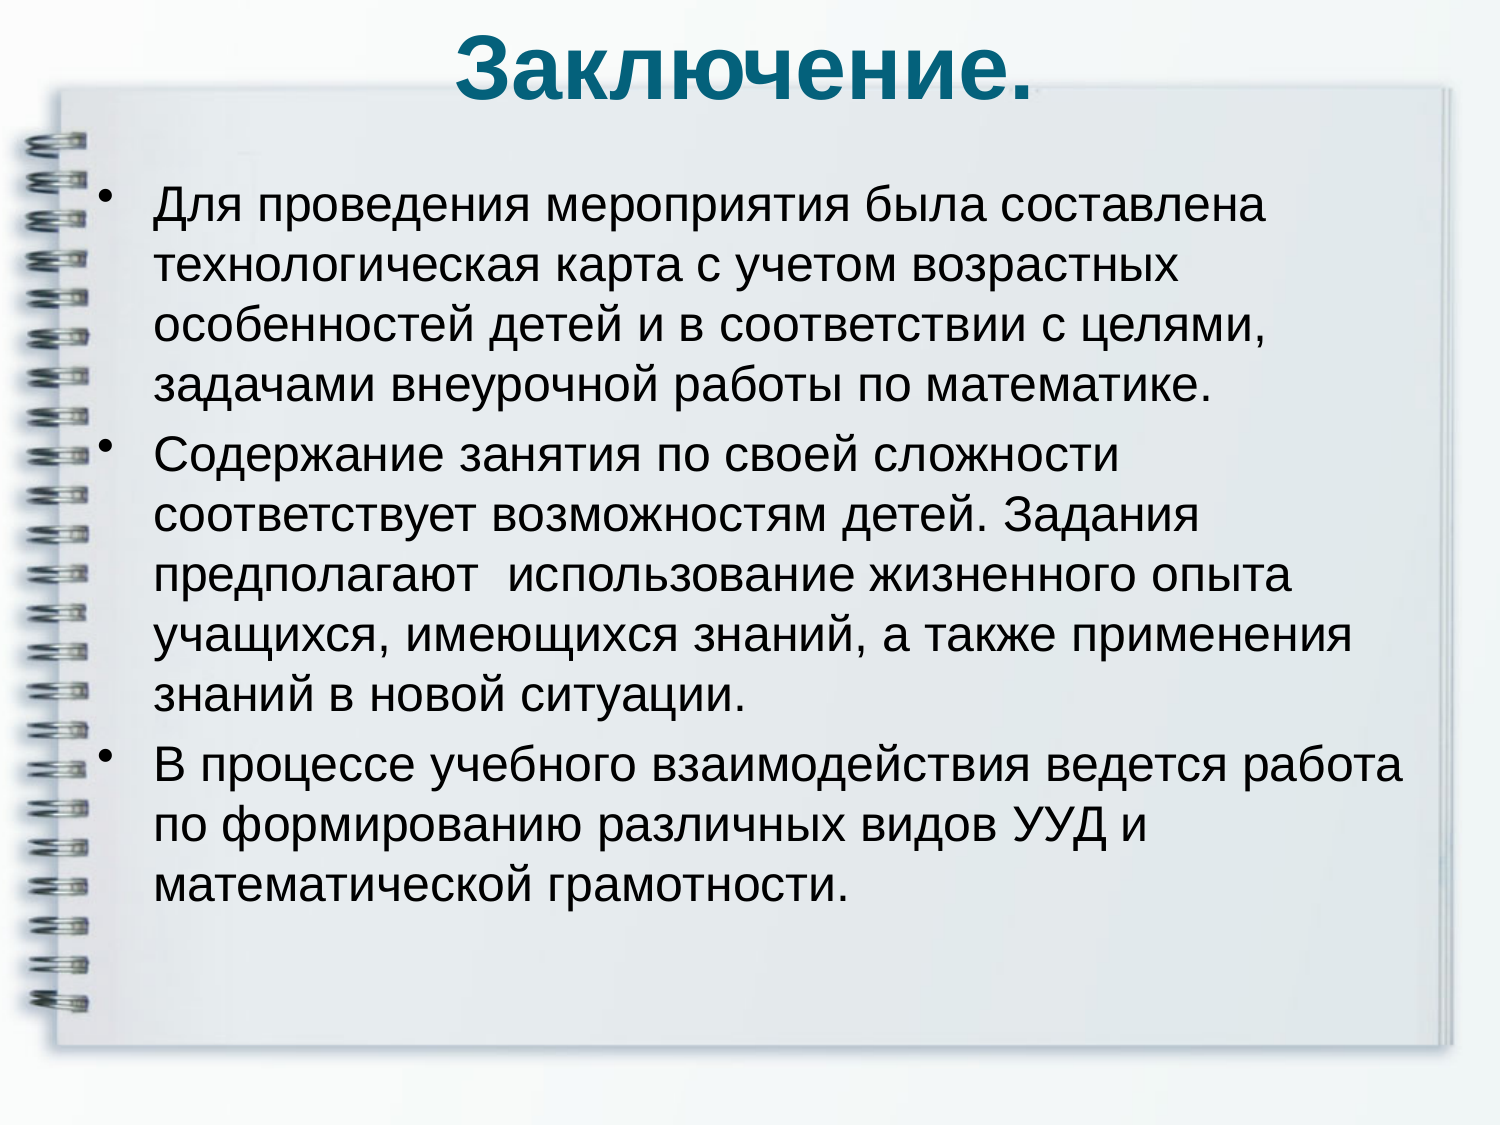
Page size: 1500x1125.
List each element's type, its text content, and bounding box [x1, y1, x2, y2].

title Заключение. [70, 70, 1421, 167]
list Для проведения мероприятия была составлена технологическая карта с учетом возрастных особенностей детей и в соответствии с целями, задачами внеурочной работы по математике. Содержание занятия по своей сложности соответствует возможностям детей. Задания предполагают использование жизненного опыта учащихся, имеющихся знаний, а также применения знаний в новой ситуации. В процессе учебного взаимодействия ведется работа по формированию различных видов УУД и математической грамотности. [81, 163, 1433, 929]
picture [0, 0, 1500, 1125]
